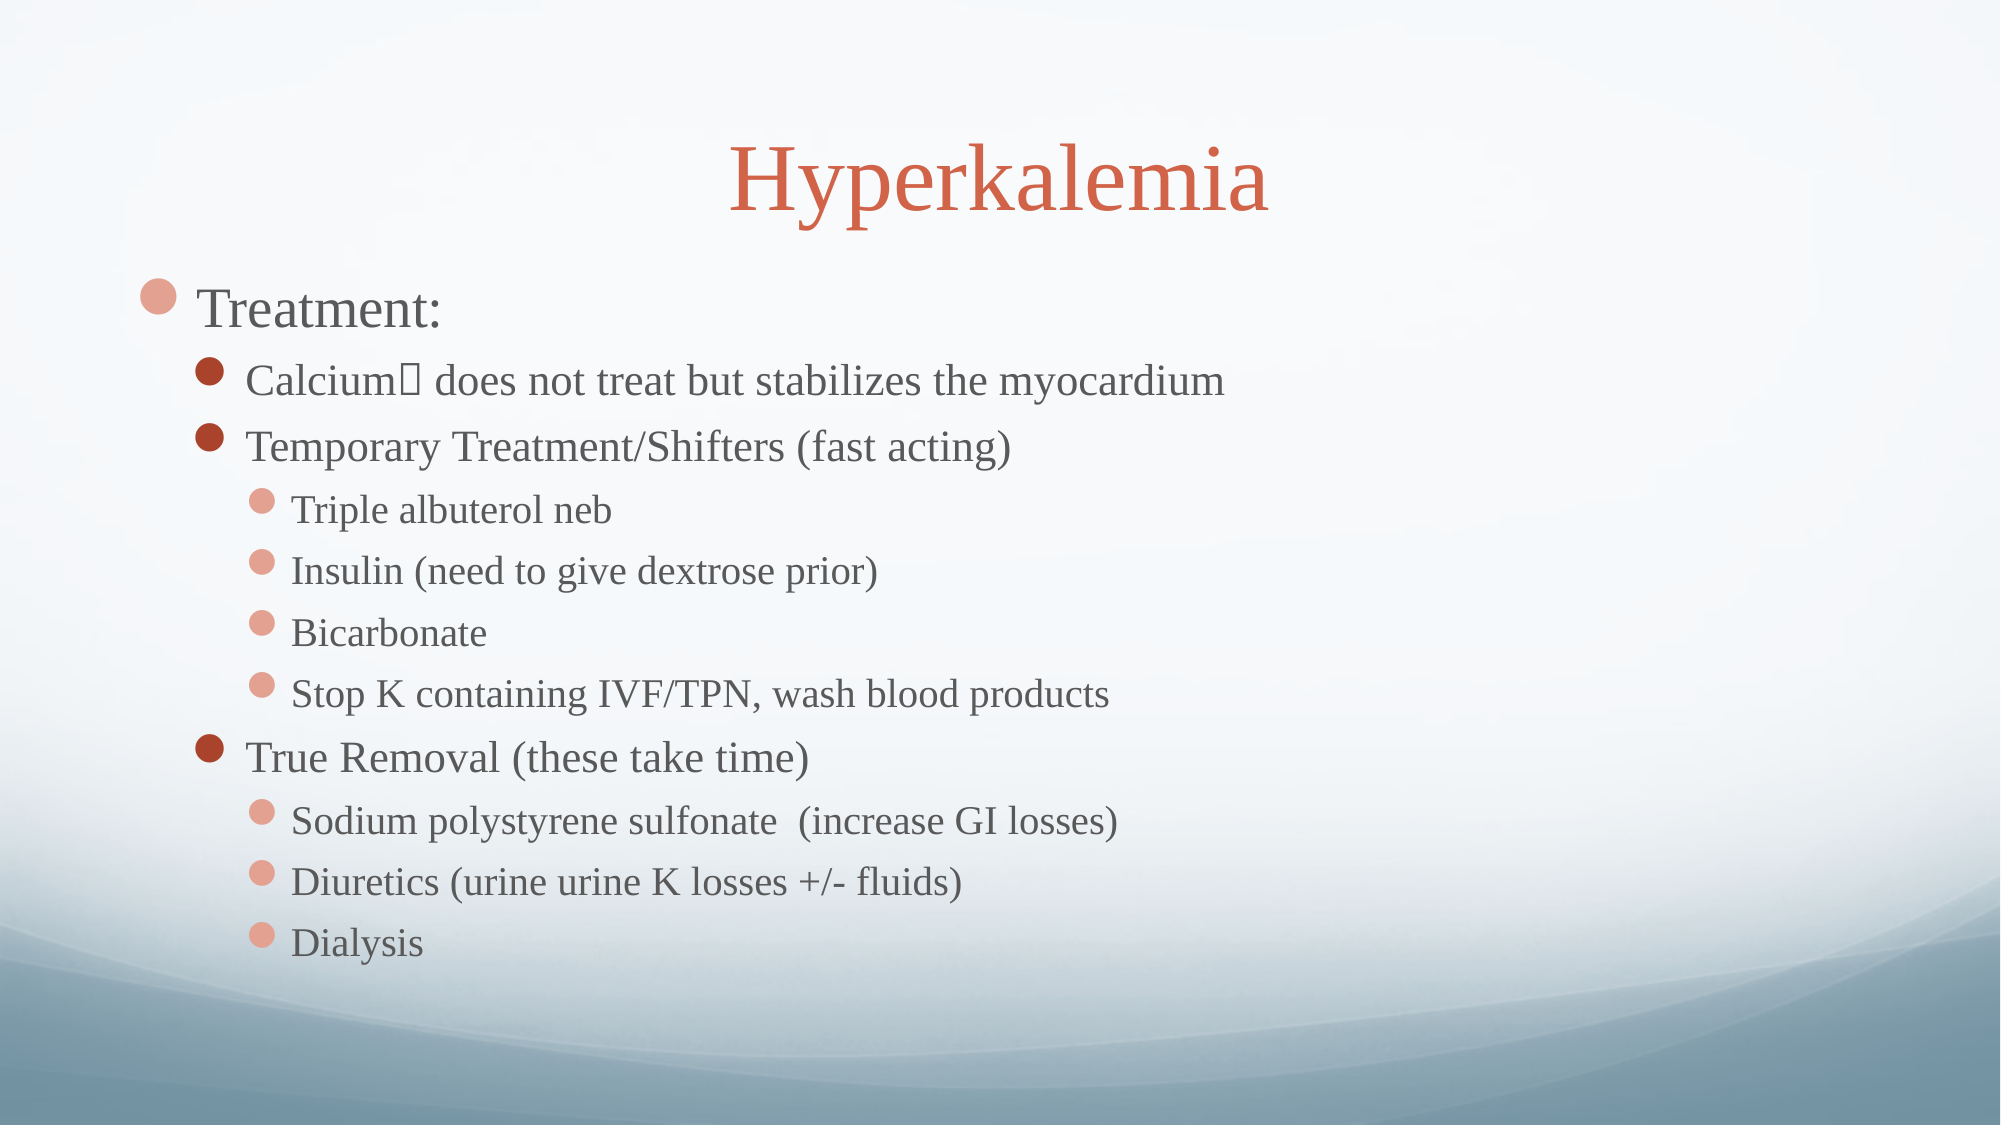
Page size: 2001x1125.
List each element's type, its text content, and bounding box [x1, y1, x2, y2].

title Hyperkalemia [120, 17, 1880, 237]
list Treatment: Calcium does not treat but stabilizes the myocardium Temporary Treatment/Shifters (fast acting) Triple albuterol neb Insulin (need to give dextrose prior) Bicarbonate Stop K containing IVF/TPN, wash blood products True Removal (these take time) Sodium polystyrene sulfonate (increase GI losses) Diuretics (urine urine K losses +/- fluids) Dialysis [120, 262, 1880, 975]
